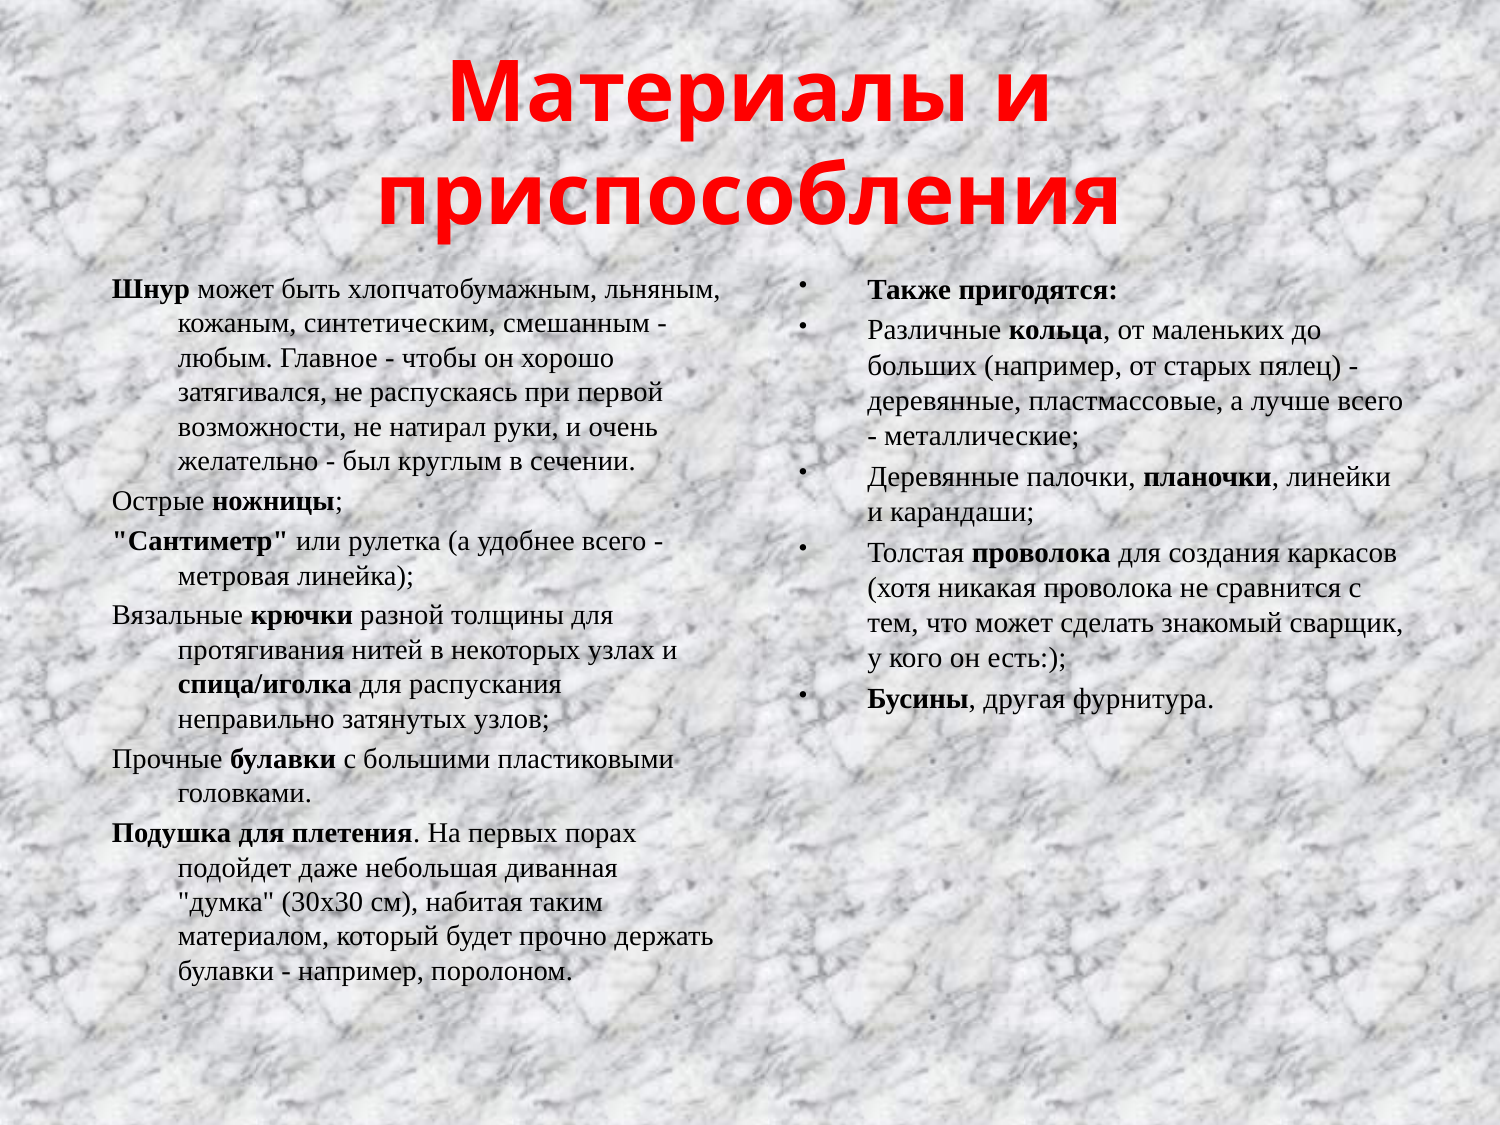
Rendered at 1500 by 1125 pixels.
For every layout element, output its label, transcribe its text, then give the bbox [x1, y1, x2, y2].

list Также пригодятся: Различные кольца, от маленьких до больших (например, от старых пялец) - деревянные, пластмассовые, а лучше всего - металлические; Деревянные палочки, планочки, линейки и карандаши; Толстая проволока для создания каркасов (хотя никакая проволока не сравнится с тем, что может сделать знакомый сварщик, у кого он есть:); Бусины, другая фурнитура. [762, 262, 1425, 1005]
title Материалы и приспособления [75, 45, 1425, 233]
list Шнур может быть хлопчатобумажным, льняным, кожаным, синтетическим, смешанным - любым. Главное - чтобы он хорошо затягивался, не распускаясь при первой возможности, не натирал руки, и очень желательно - был круглым в сечении. Острые ножницы; "Сантиметр" или рулетка (а удобнее всего - метровая линейка); Вязальные крючки разной толщины для протягивания нитей в некоторых узлах и спица/иголка для распускания неправильно затянутых узлов; Прочные булавки с большими пластиковыми головками. Подушка для плетения. На первых порах подойдет даже небольшая диванная "думка" (30х30 см), набитая таким материалом, который будет прочно держать булавки - например, поролоном. [75, 262, 738, 1005]
picture [0, 0, 1500, 1125]
